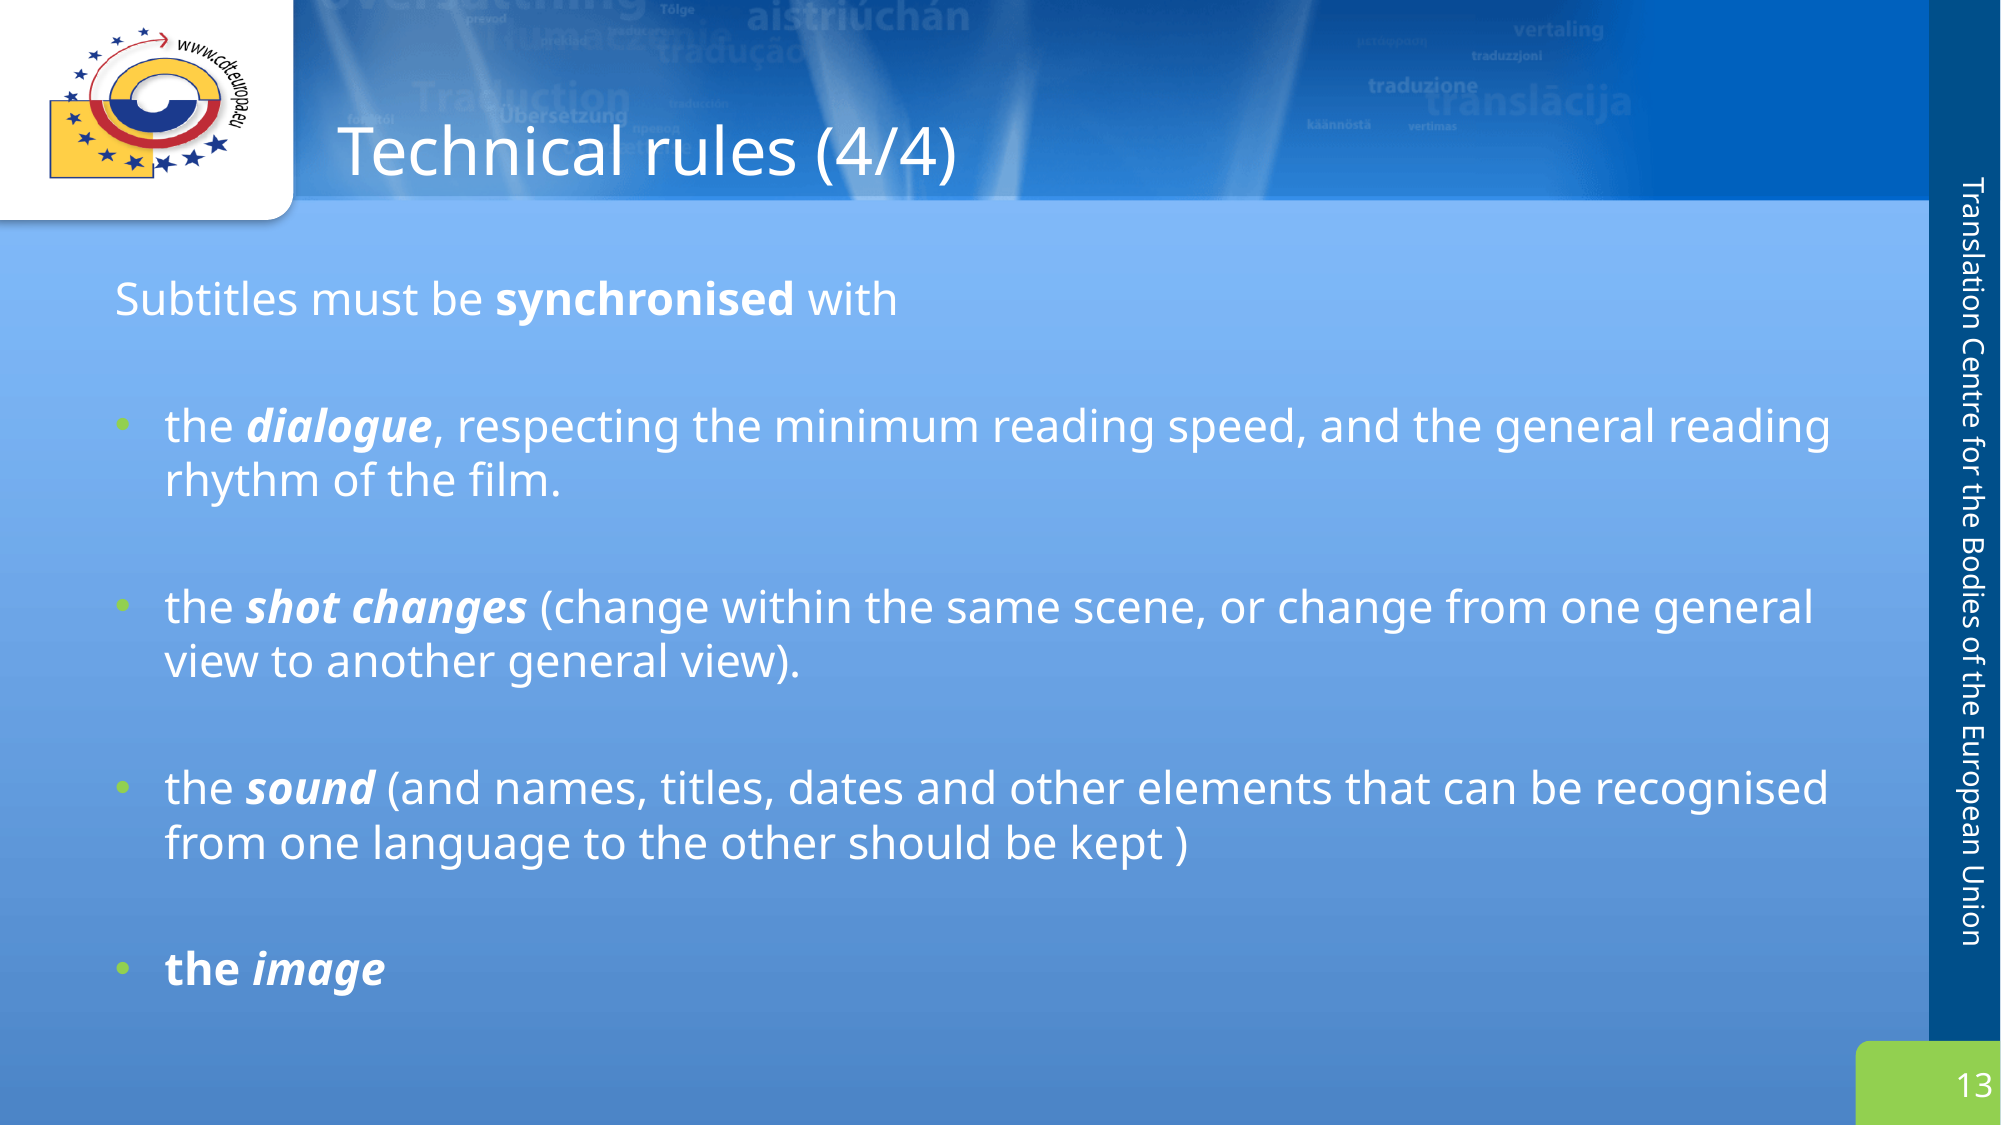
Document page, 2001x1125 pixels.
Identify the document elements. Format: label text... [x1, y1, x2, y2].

picture [39, 22, 255, 185]
picture [0, 0, 1929, 1125]
list Subtitles must be synchronised with the dialogue, respecting the minimum reading speed, and the general reading rhythm of the film. the shot changes (change within the same scene, or change from one general view to another general view). the sound (and names, titles, dates and other elements that can be recognised from one language to the other should be kept ) the image [99, 262, 1900, 1005]
title Technical rules (4/4) [322, 0, 1900, 197]
